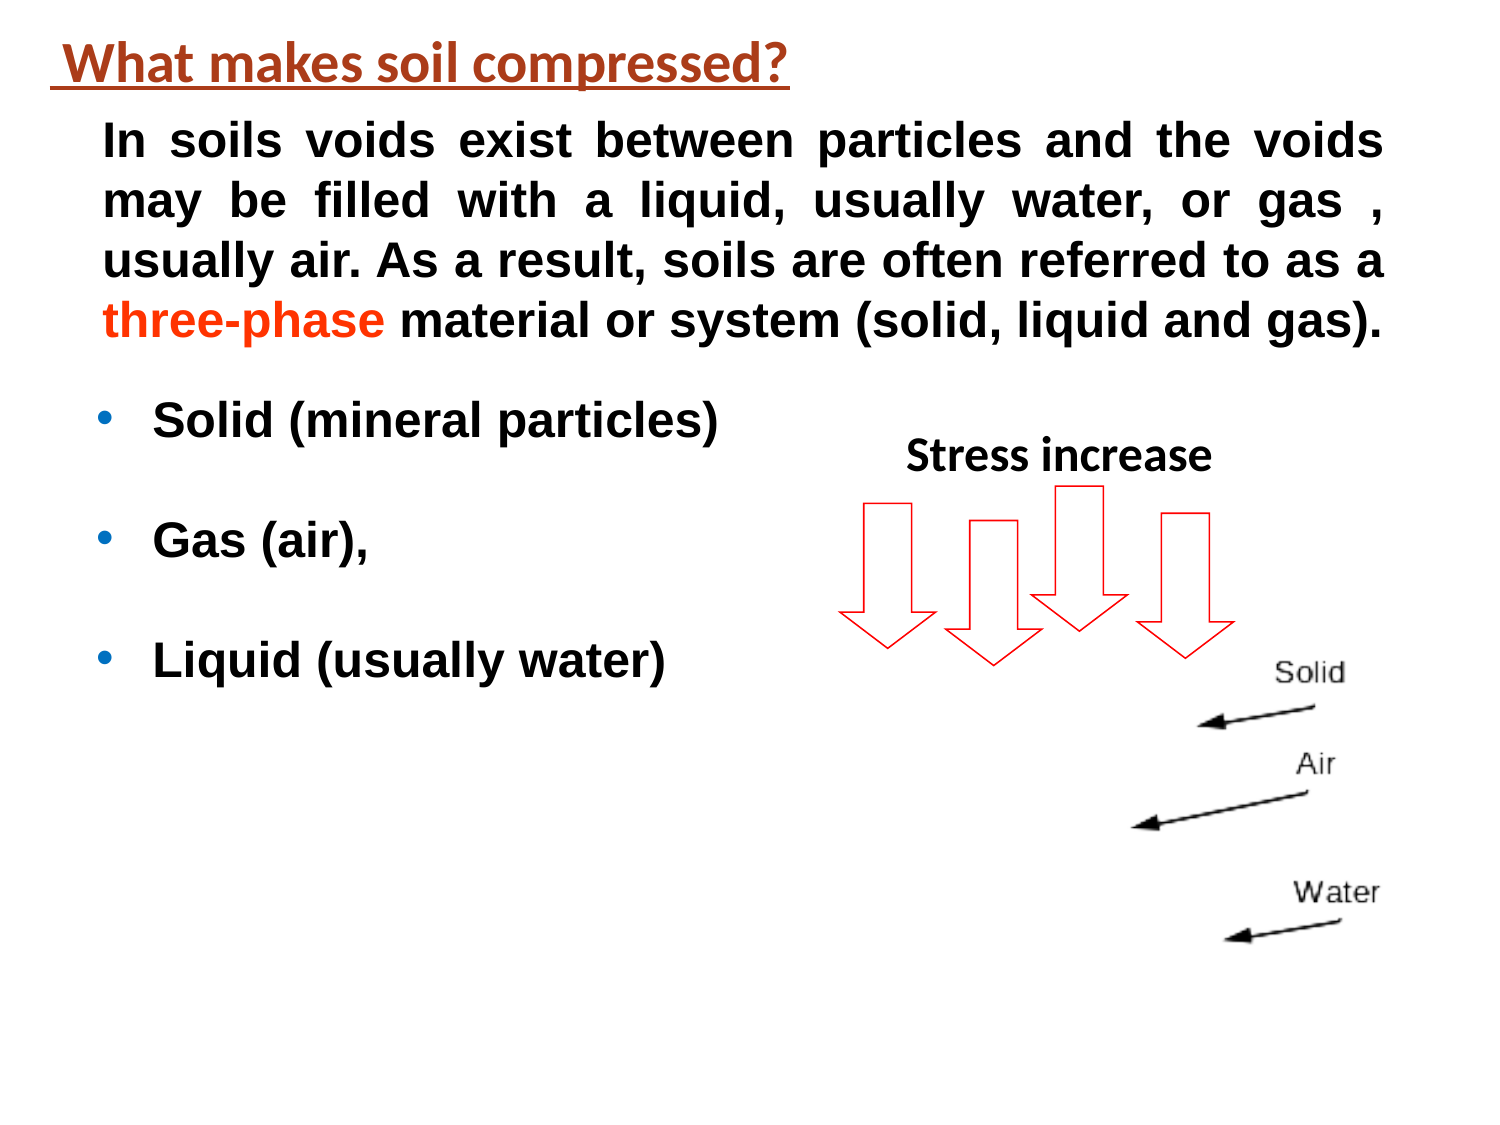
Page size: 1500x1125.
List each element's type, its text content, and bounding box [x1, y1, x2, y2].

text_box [839, 486, 1234, 666]
text_box Stress increase [891, 414, 1240, 489]
text_box In soils voids exist between particles and the voids may be filled with a liquid, usually water, or gas , usually air. As a result, soils are often referred to as a three-phase material or system (solid, liquid and gas). [87, 99, 1400, 355]
picture [788, 622, 1390, 1074]
list What makes soil compressed? [34, 24, 840, 96]
text_box Solid (mineral particles) Gas (air), Liquid (usually water) [81, 379, 737, 695]
